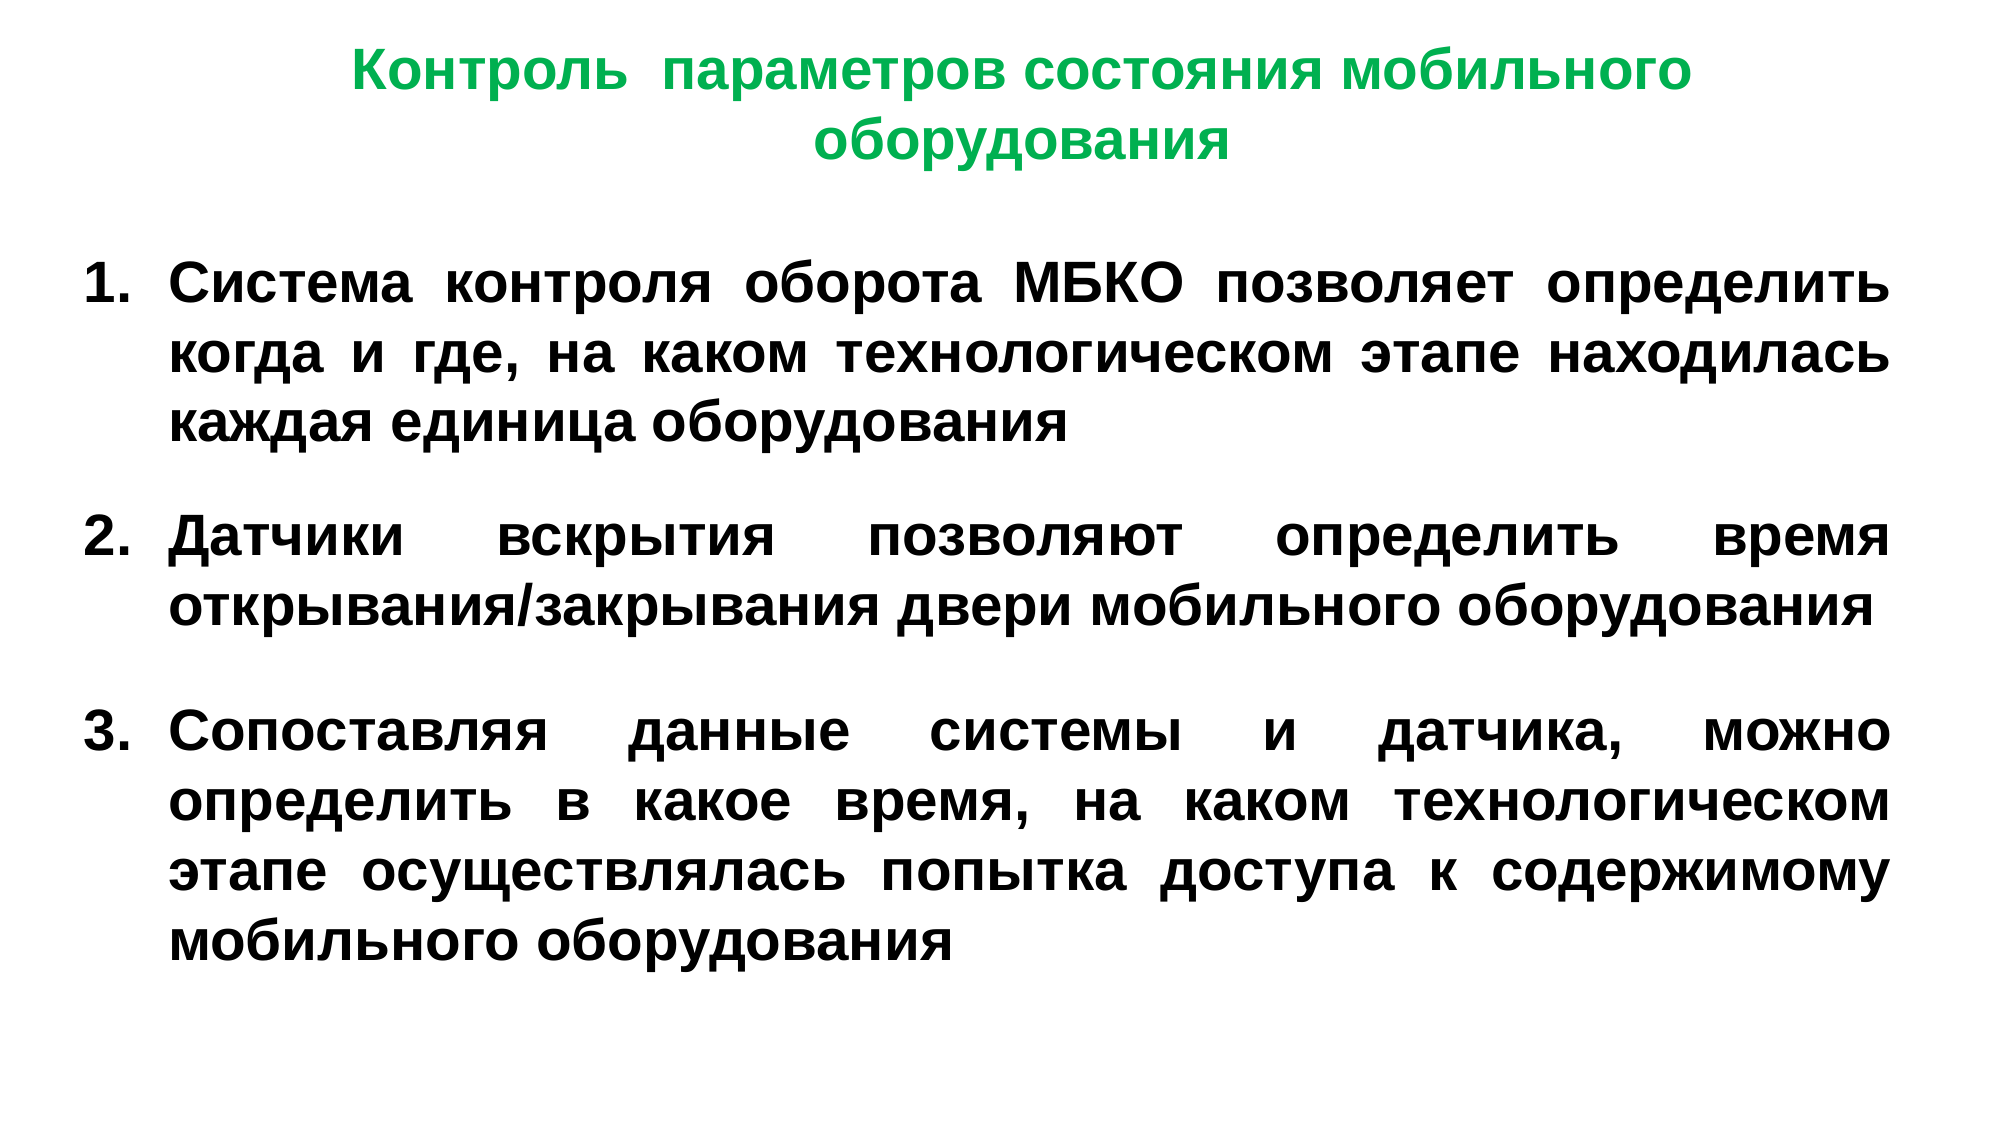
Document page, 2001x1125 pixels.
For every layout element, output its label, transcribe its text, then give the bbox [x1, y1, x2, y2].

text_box Датчики вскрытия позволяют определить время открывания/закрывания двери мобильного оборудования [68, 419, 1908, 614]
text_box Контроль параметров состояния мобильного оборудования [241, 23, 1804, 121]
text_box Система контроля оборота МБКО позволяет определить когда и где, на каком технологическом этапе находилась каждая единица оборудования [68, 166, 1908, 419]
text_box Сопоставляя данные системы и датчика, можно определить в какое время, на каком технологическом этапе осуществлялась попытка доступа к содержимому мобильного оборудования [68, 614, 1908, 980]
